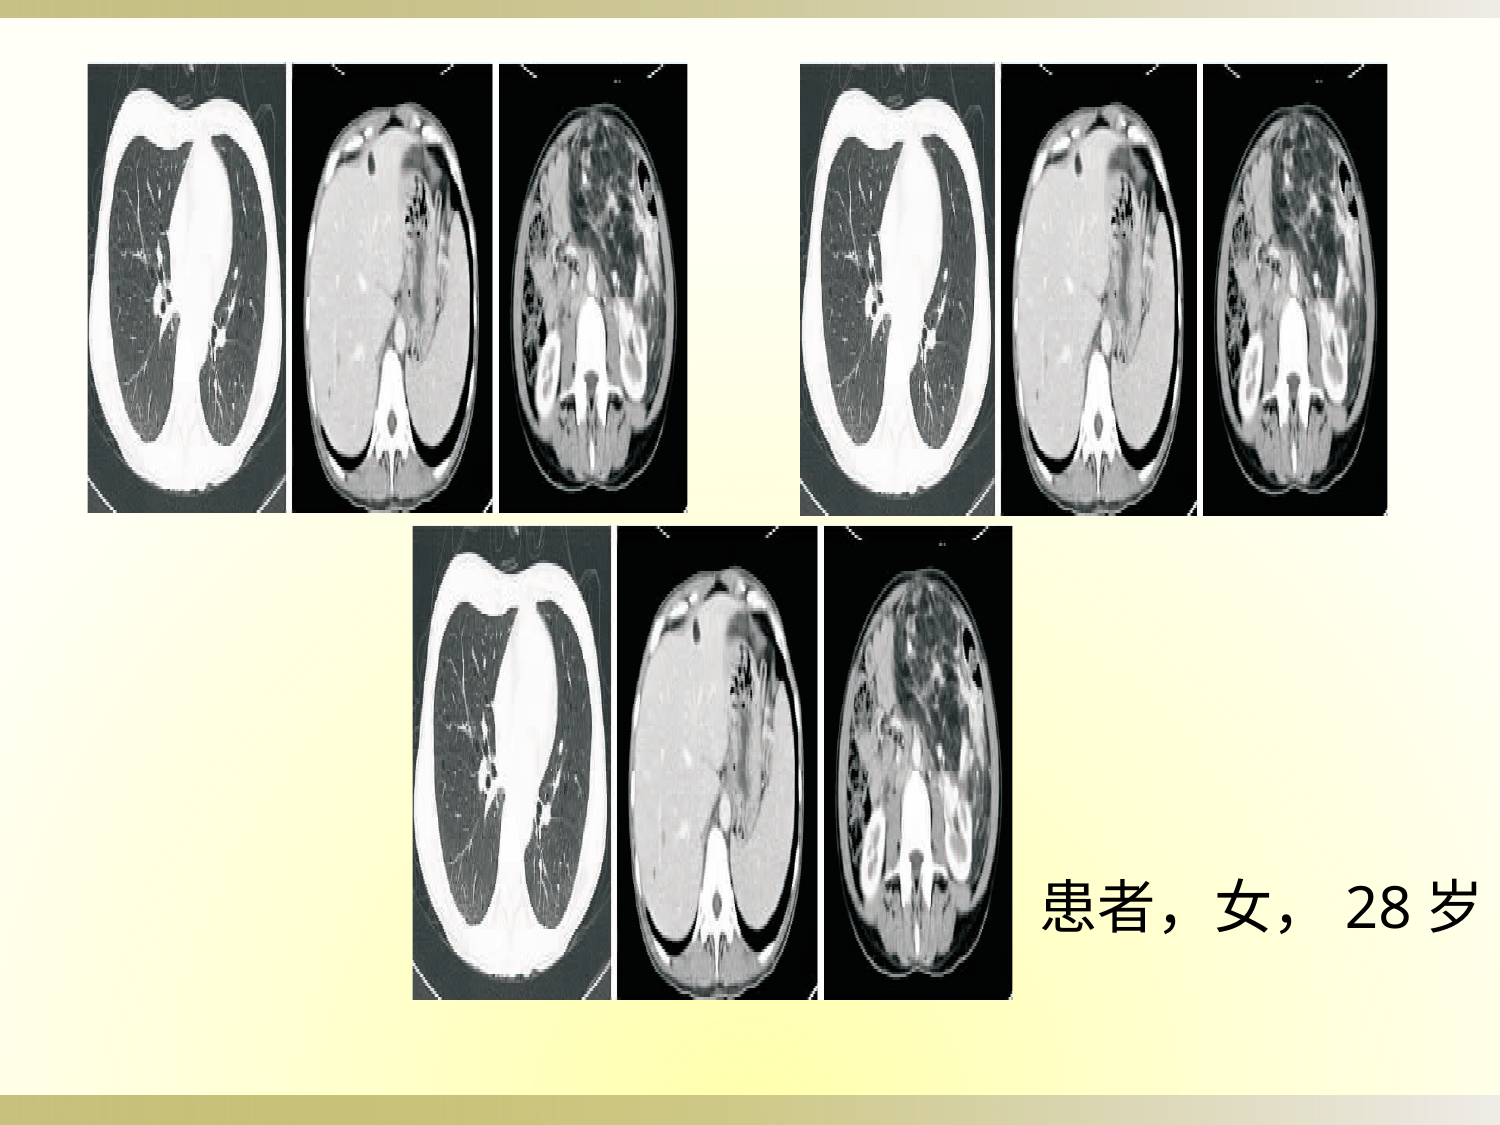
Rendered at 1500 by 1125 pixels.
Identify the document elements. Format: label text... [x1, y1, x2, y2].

text_box 患者，女，28岁 [1025, 862, 1500, 948]
picture [799, 61, 1388, 517]
picture [86, 61, 688, 514]
picture [411, 524, 1013, 1001]
